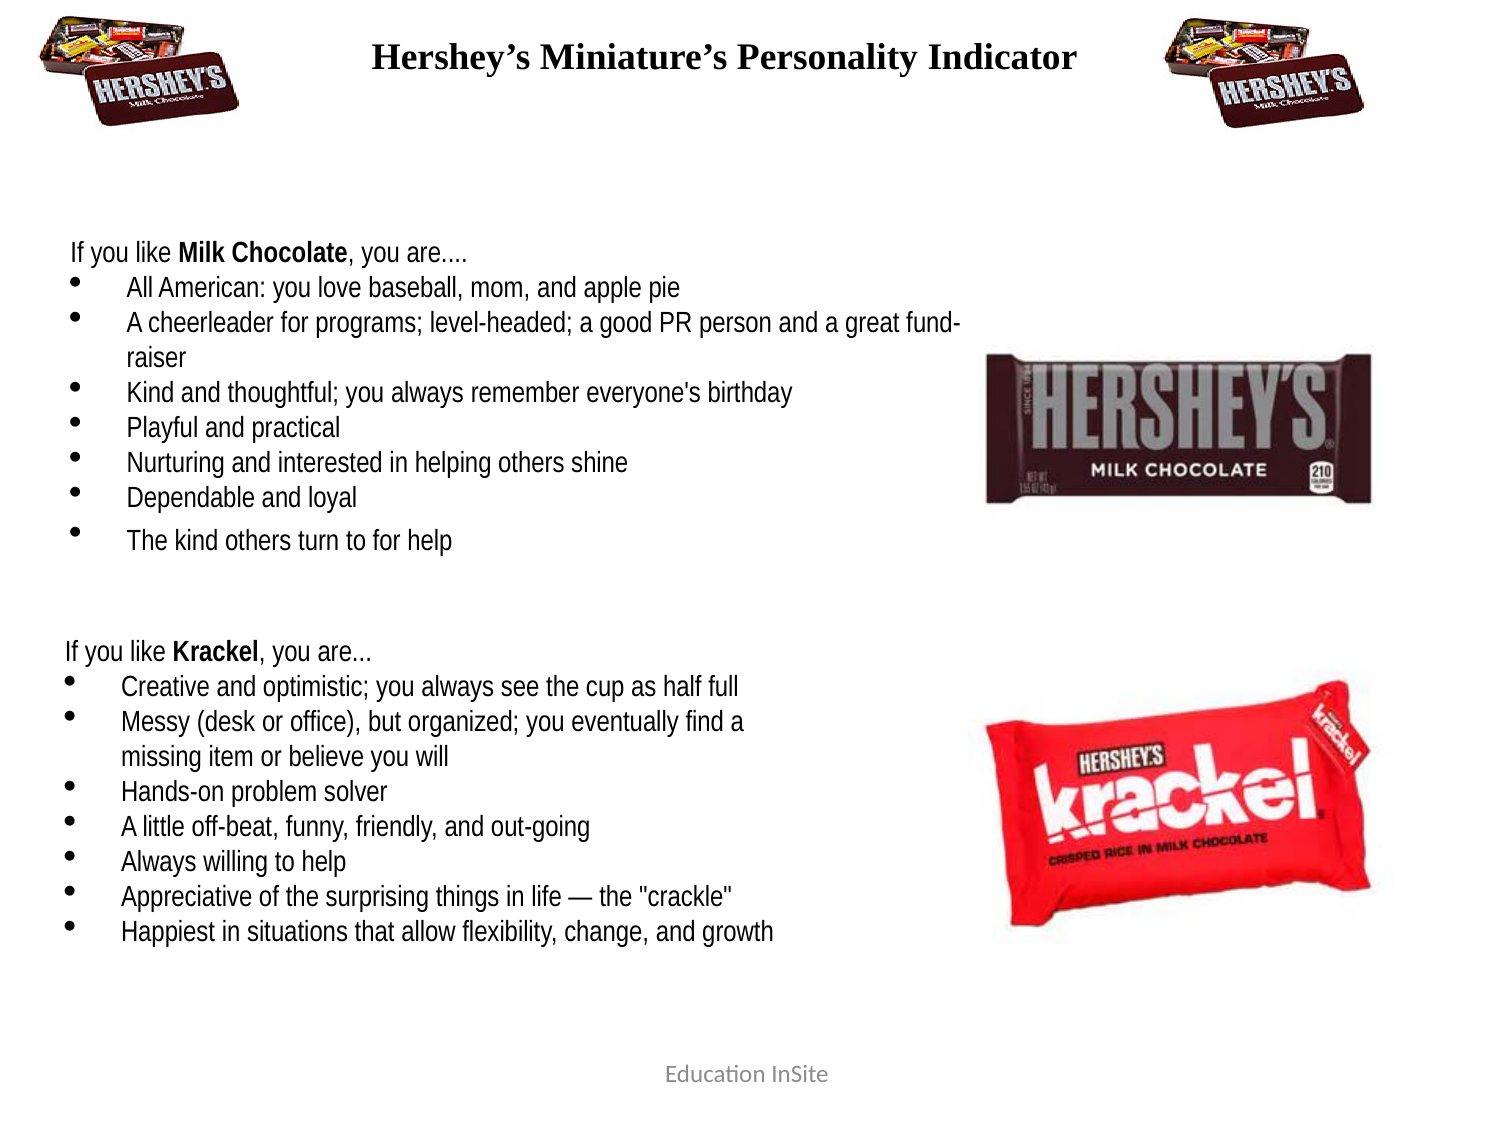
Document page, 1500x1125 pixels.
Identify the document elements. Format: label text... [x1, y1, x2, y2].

text_box If you like Krackel, you are... Creative and optimistic; you always see the cup as half full Messy (desk or office), but organized; you eventually find a missing item or believe you will Hands-on problem solver A little off-beat, funny, friendly, and out-going Always willing to help Appreciative of the surprising things in life — the "crackle" Happiest in situations that allow flexibility, change, and growth [49, 624, 800, 955]
picture [943, 225, 1413, 1038]
footer Education InSite [496, 1042, 1004, 1103]
text_box If you like Milk Chocolate, you are.... All American: you love baseball, mom, and apple pie A cheerleader for programs; level-headed; a good PR person and a great fund-raiser Kind and thoughtful; you always remember everyone's birthday Playful and practical Nurturing and interested in helping others shine Dependable and loyal The kind others turn to for help [55, 225, 975, 566]
picture [1162, 11, 1366, 134]
text_box Hershey’s Miniature’s Personality Indicator [349, 24, 1100, 120]
picture [37, 9, 241, 132]
